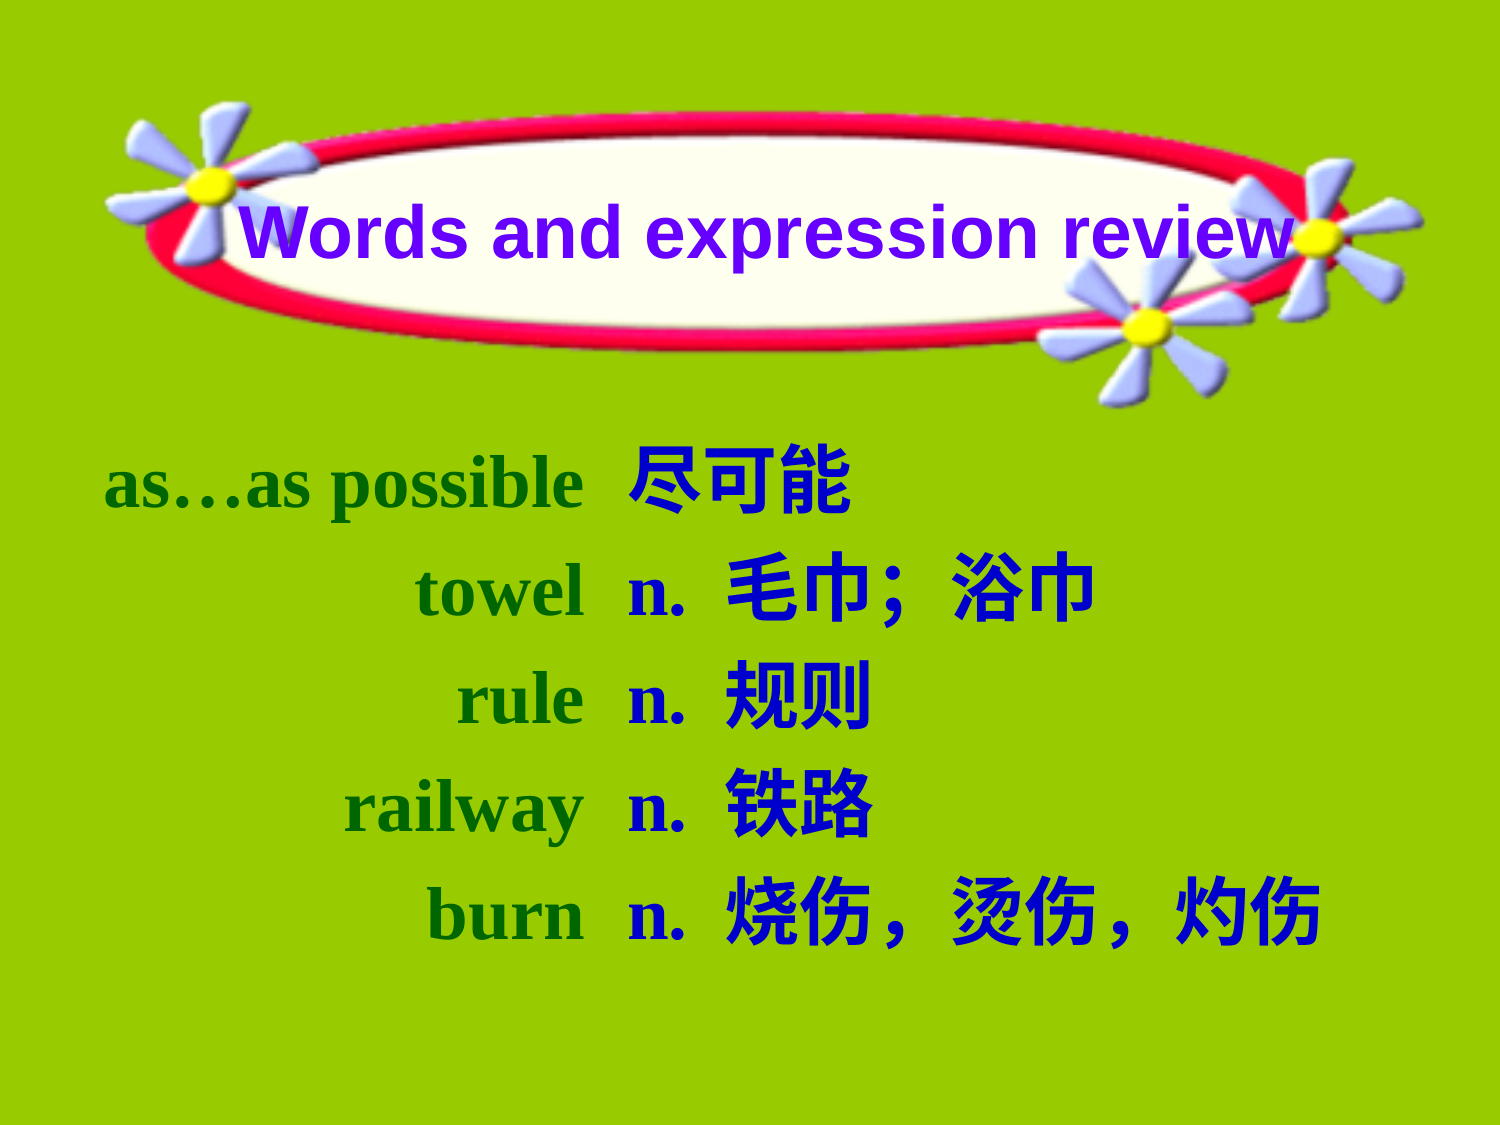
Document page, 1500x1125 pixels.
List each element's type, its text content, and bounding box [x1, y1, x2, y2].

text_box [87, 93, 1438, 420]
text_box 尽可能 n. 毛巾；浴巾 n. 规则 n. 铁路 n. 烧伤，烫伤，灼伤 [612, 428, 1425, 962]
text_box as…as possible towel rule railway burn [37, 406, 600, 962]
